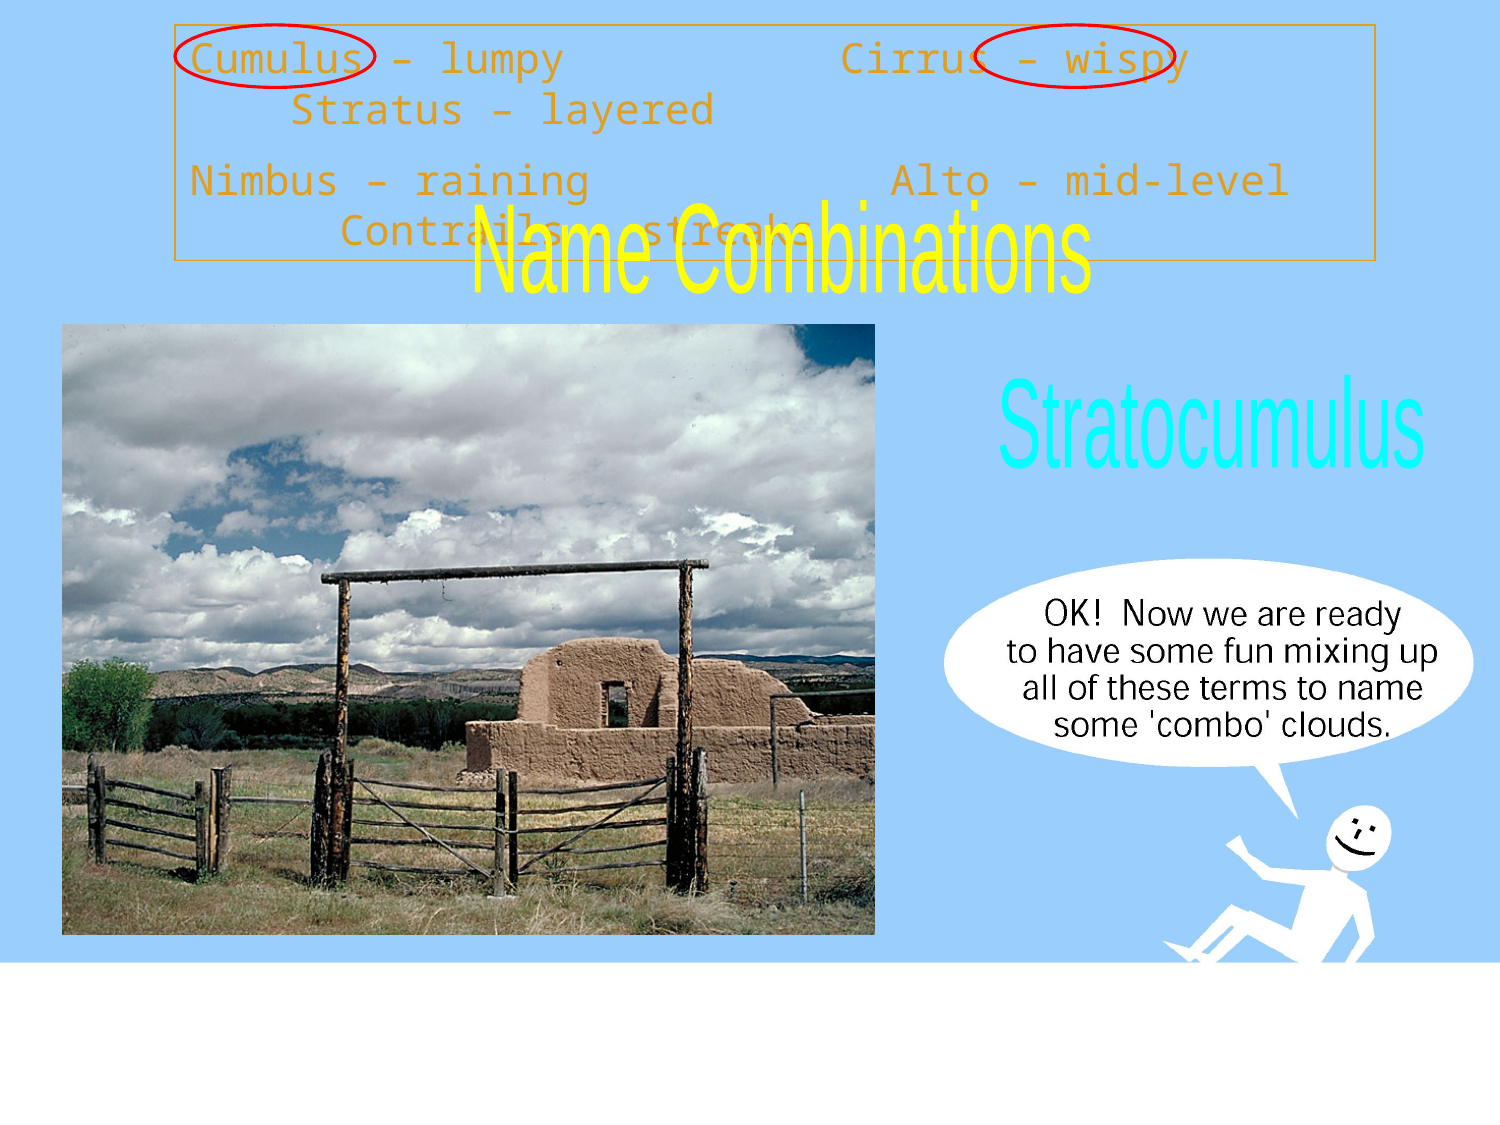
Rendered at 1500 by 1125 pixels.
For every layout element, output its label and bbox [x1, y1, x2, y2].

picture [0, 0, 1500, 1125]
text_box [174, 24, 1176, 88]
